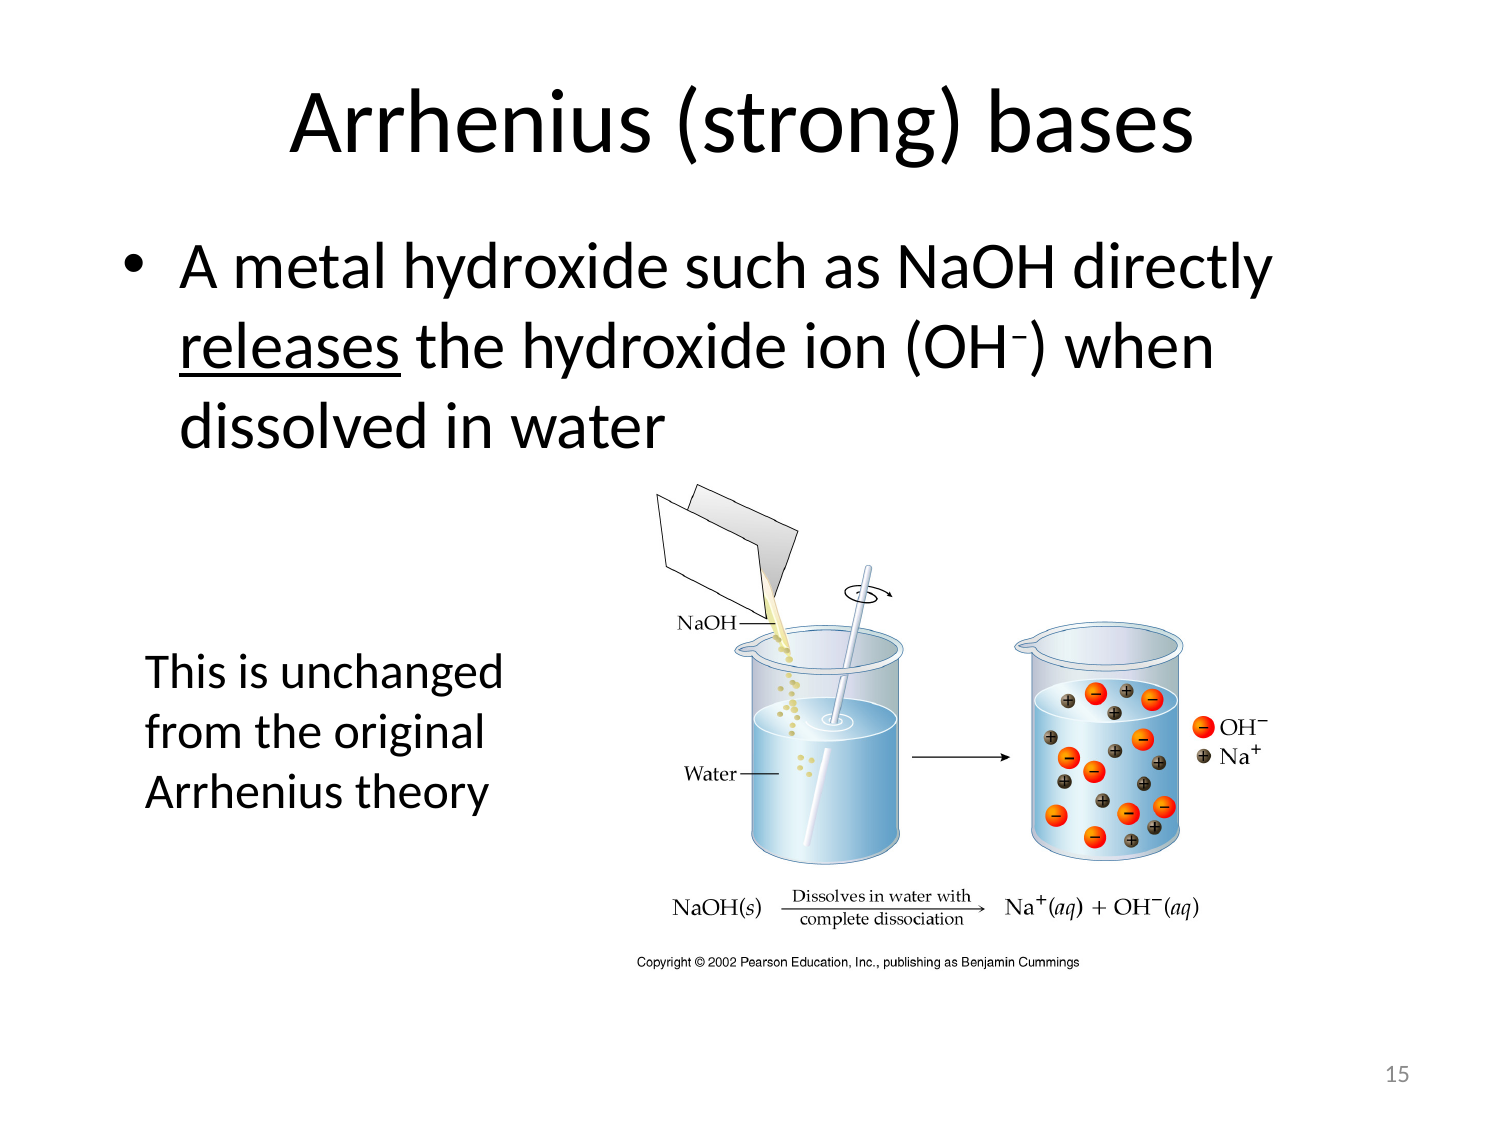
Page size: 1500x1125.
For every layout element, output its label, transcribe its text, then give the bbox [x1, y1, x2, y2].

text_box This is unchanged from the original Arrhenius theory [130, 630, 531, 826]
text_box A metal hydroxide such as NaOH directly releases the hydroxide ion (OH–) when dissolved in water [108, 214, 1377, 466]
text_box Arrhenius (strong) bases [274, 53, 1233, 179]
picture [618, 465, 1304, 979]
slide_number 15 [1074, 1042, 1425, 1103]
